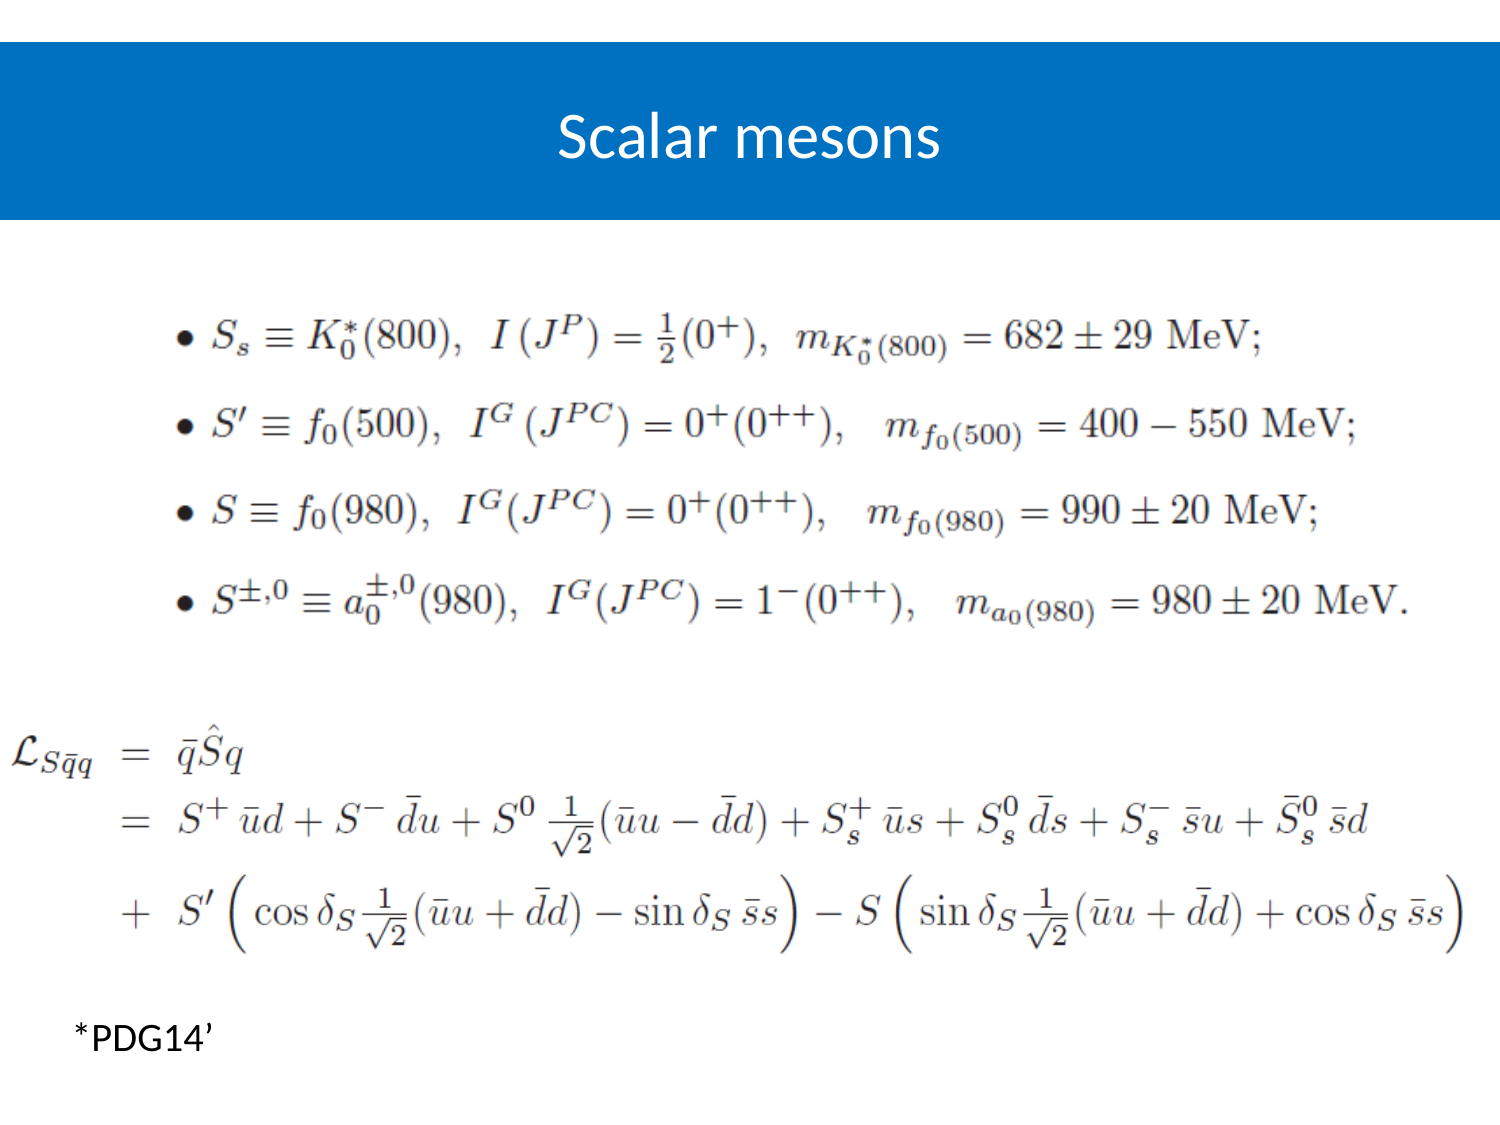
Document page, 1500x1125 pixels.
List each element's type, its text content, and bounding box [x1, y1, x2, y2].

text_box *PDG14’ [56, 1004, 231, 1071]
text_box Scalar mesons [0, 42, 1500, 220]
picture [0, 703, 1471, 965]
picture [159, 302, 1411, 634]
